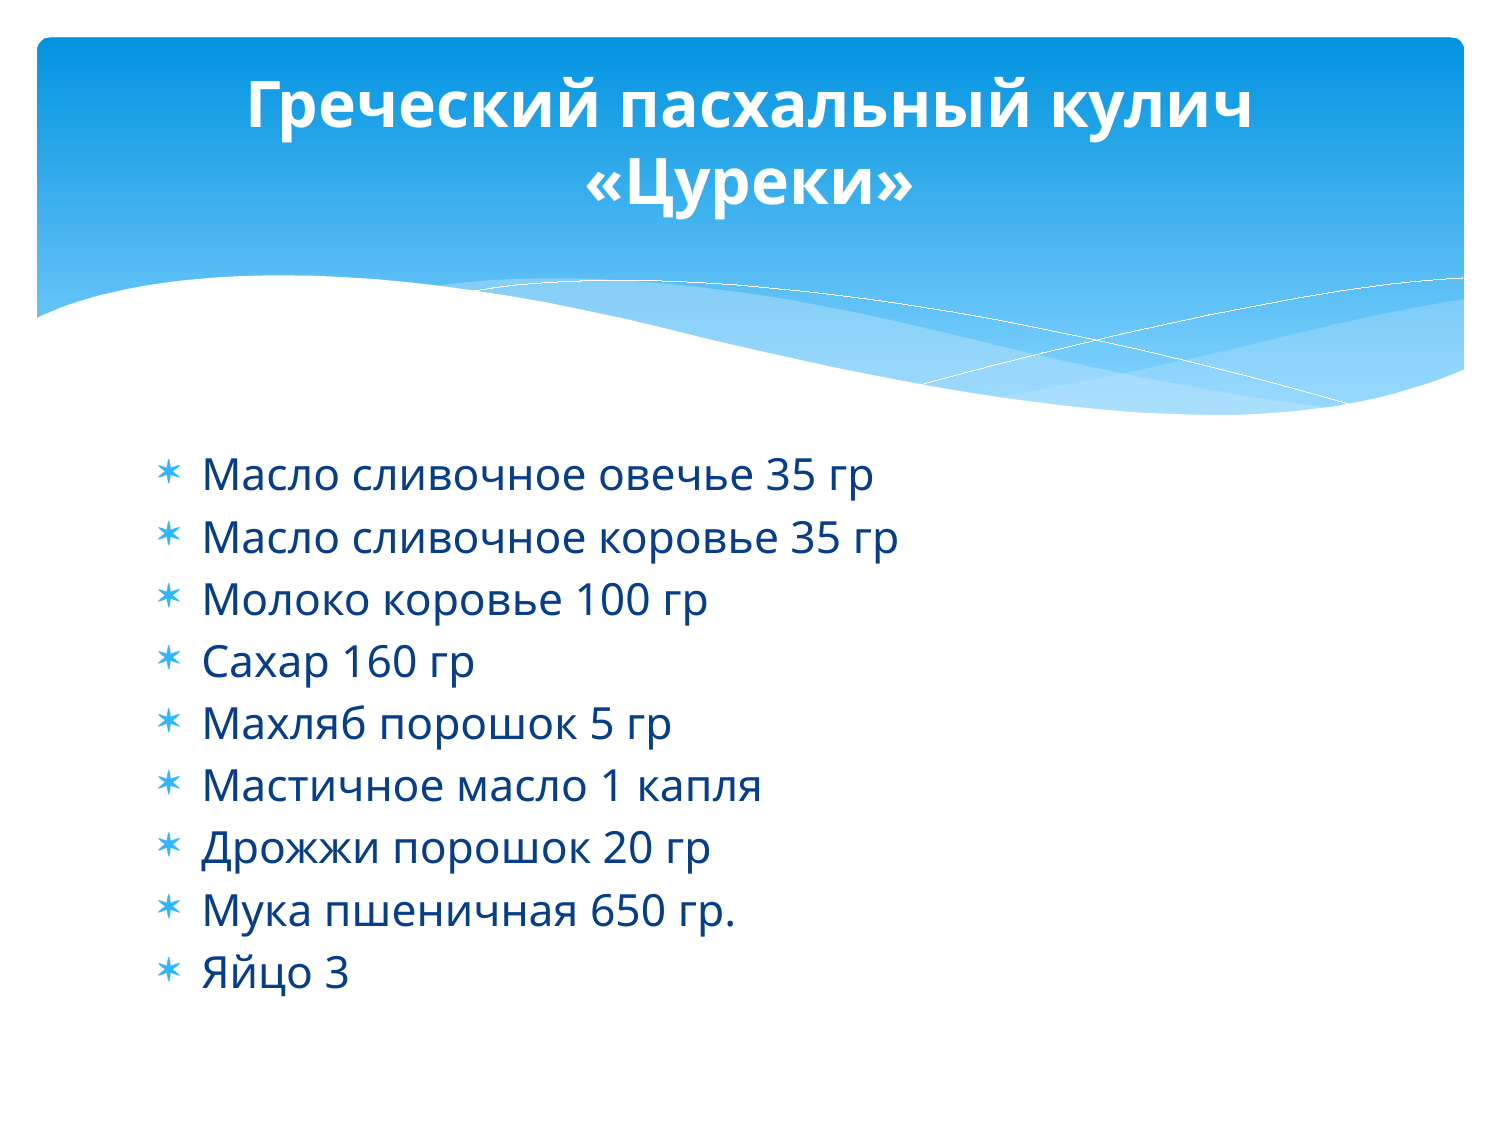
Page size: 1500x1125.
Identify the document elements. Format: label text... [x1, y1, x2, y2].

list Масло сливочное овечье 35 гр Масло сливочное коровье 35 гр Молоко коровье 100 гр Сахар 160 гр Махляб порошок 5 гр Мастичное масло 1 капля Дрожжи порошок 20 гр Мука пшеничная 650 гр. Яйцо 3 [143, 438, 1359, 1005]
title Греческий пасхальный кулич «Цуреки» [75, 55, 1425, 303]
